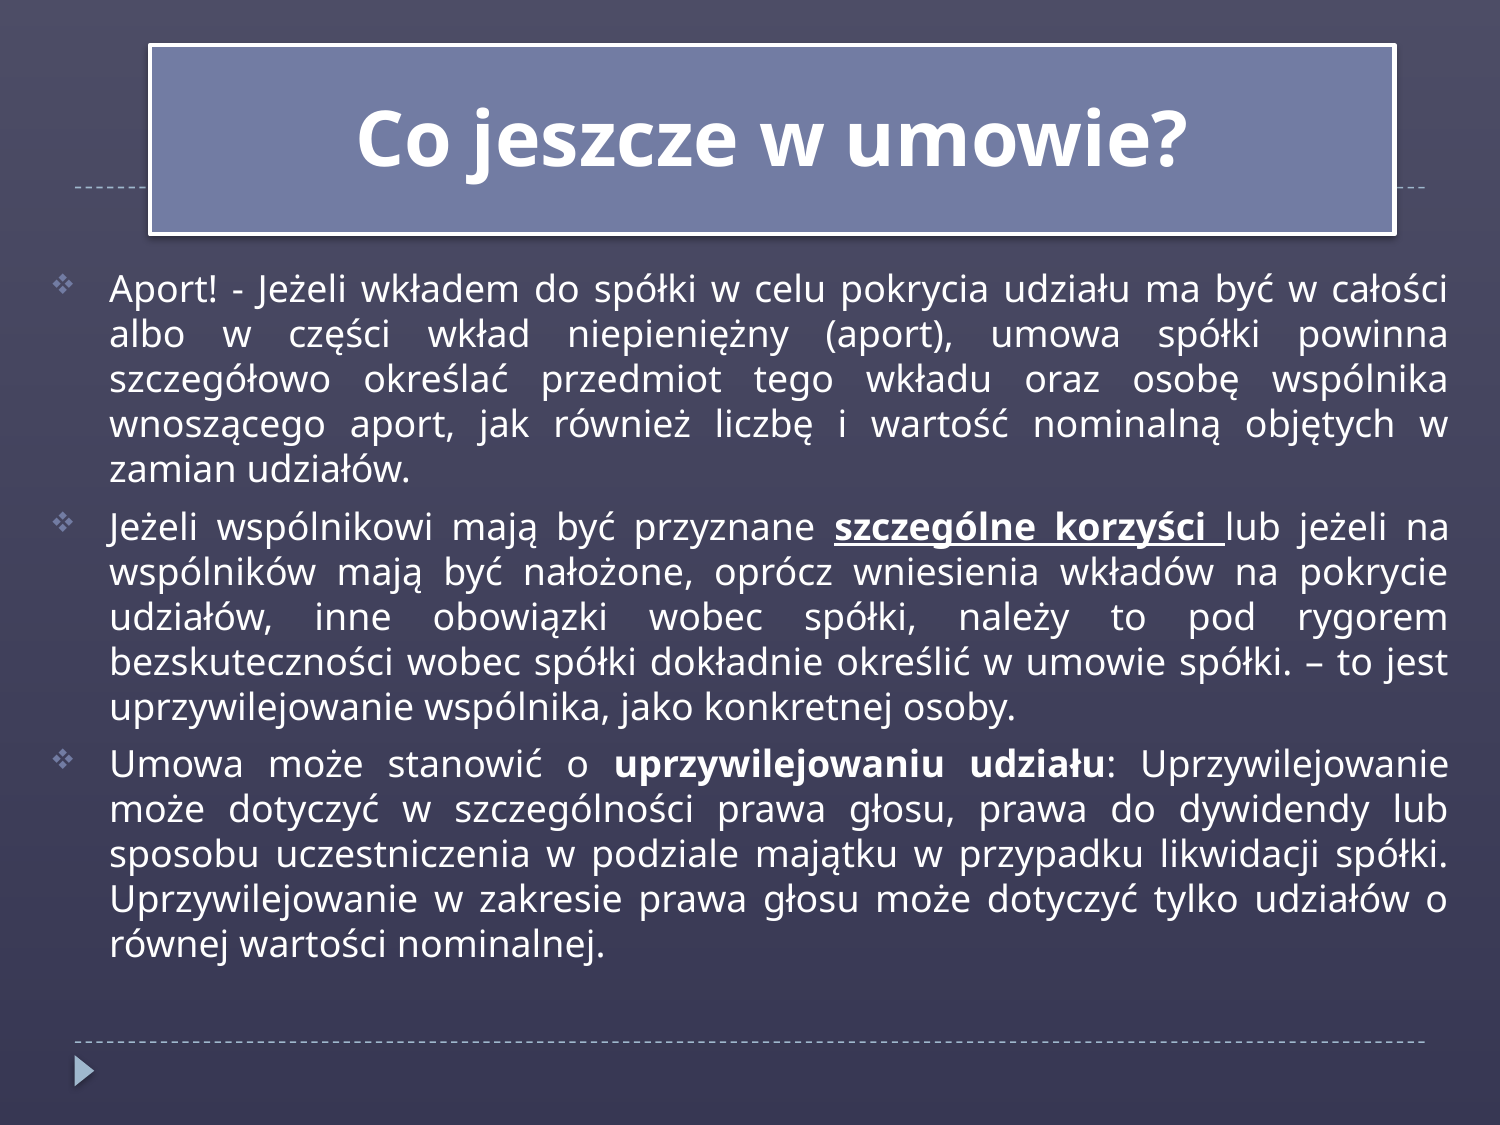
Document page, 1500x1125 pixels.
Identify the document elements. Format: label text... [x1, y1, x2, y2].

list Aport! - Jeżeli wkładem do spółki w celu pokrycia udziału ma być w całości albo w części wkład niepieniężny (aport), umowa spółki powinna szczegółowo określać przedmiot tego wkładu oraz osobę wspólnika wnoszącego aport, jak również liczbę i wartość nominalną objętych w zamian udziałów. Jeżeli wspólnikowi mają być przyznane szczególne korzyści lub jeżeli na wspólników mają być nałożone, oprócz wniesienia wkładów na pokrycie udziałów, inne obowiązki wobec spółki, należy to pod rygorem bezskuteczności wobec spółki dokładnie określić w umowie spółki. – to jest uprzywilejowanie wspólnika, jako konkretnej osoby. Umowa może stanowić o uprzywilejowaniu udziału: Uprzywilejowanie może dotyczyć w szczególności prawa głosu, prawa do dywidendy lub sposobu uczestniczenia w podziale majątku w przypadku likwidacji spółki. Uprzywilejowanie w zakresie prawa głosu może dotyczyć tylko udziałów o równej wartości nominalnej. [35, 257, 1465, 1067]
text_box Co jeszcze w umowie? [148, 43, 1397, 236]
